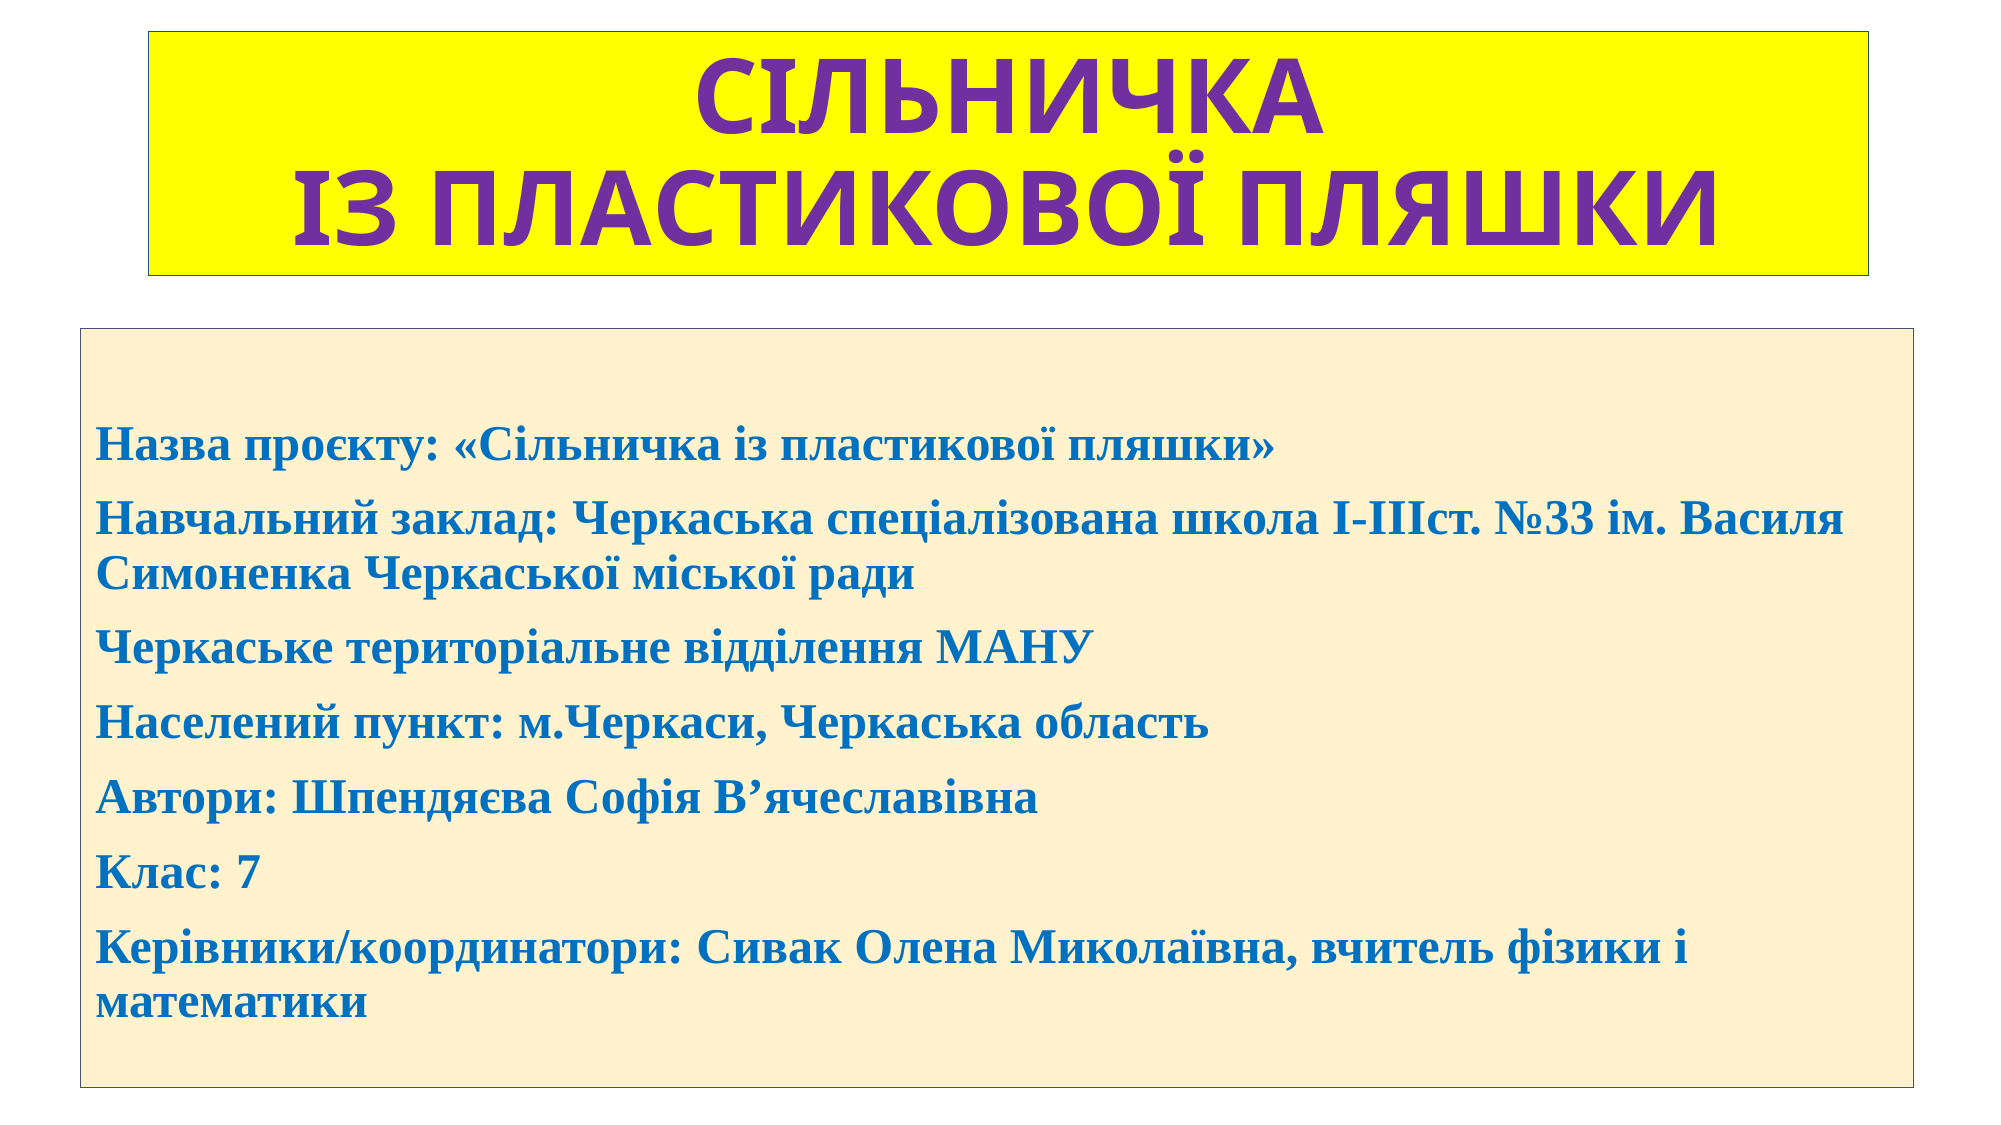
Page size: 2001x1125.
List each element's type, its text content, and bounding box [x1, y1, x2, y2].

title СІЛЬНИЧКА ІЗ ПЛАСТИКОВОЇ ПЛЯШКИ [148, 31, 1869, 276]
subtitle Назва проєкту: «Сільничка із пластикової пляшки» Навчальний заклад: Черкаська спеціалізована школа І-ІІІст. №33 ім. Василя Симоненка Черкаської міської ради Черкаське територіальне відділення МАНУ Населений пункт: м.Черкаси, Черкаська область Автори: Шпендяєва Софія В’ячеславівна Клас: 7 Керівники/координатори: Сивак Олена Миколаївна, вчитель фізики і математики [80, 328, 1914, 1088]
